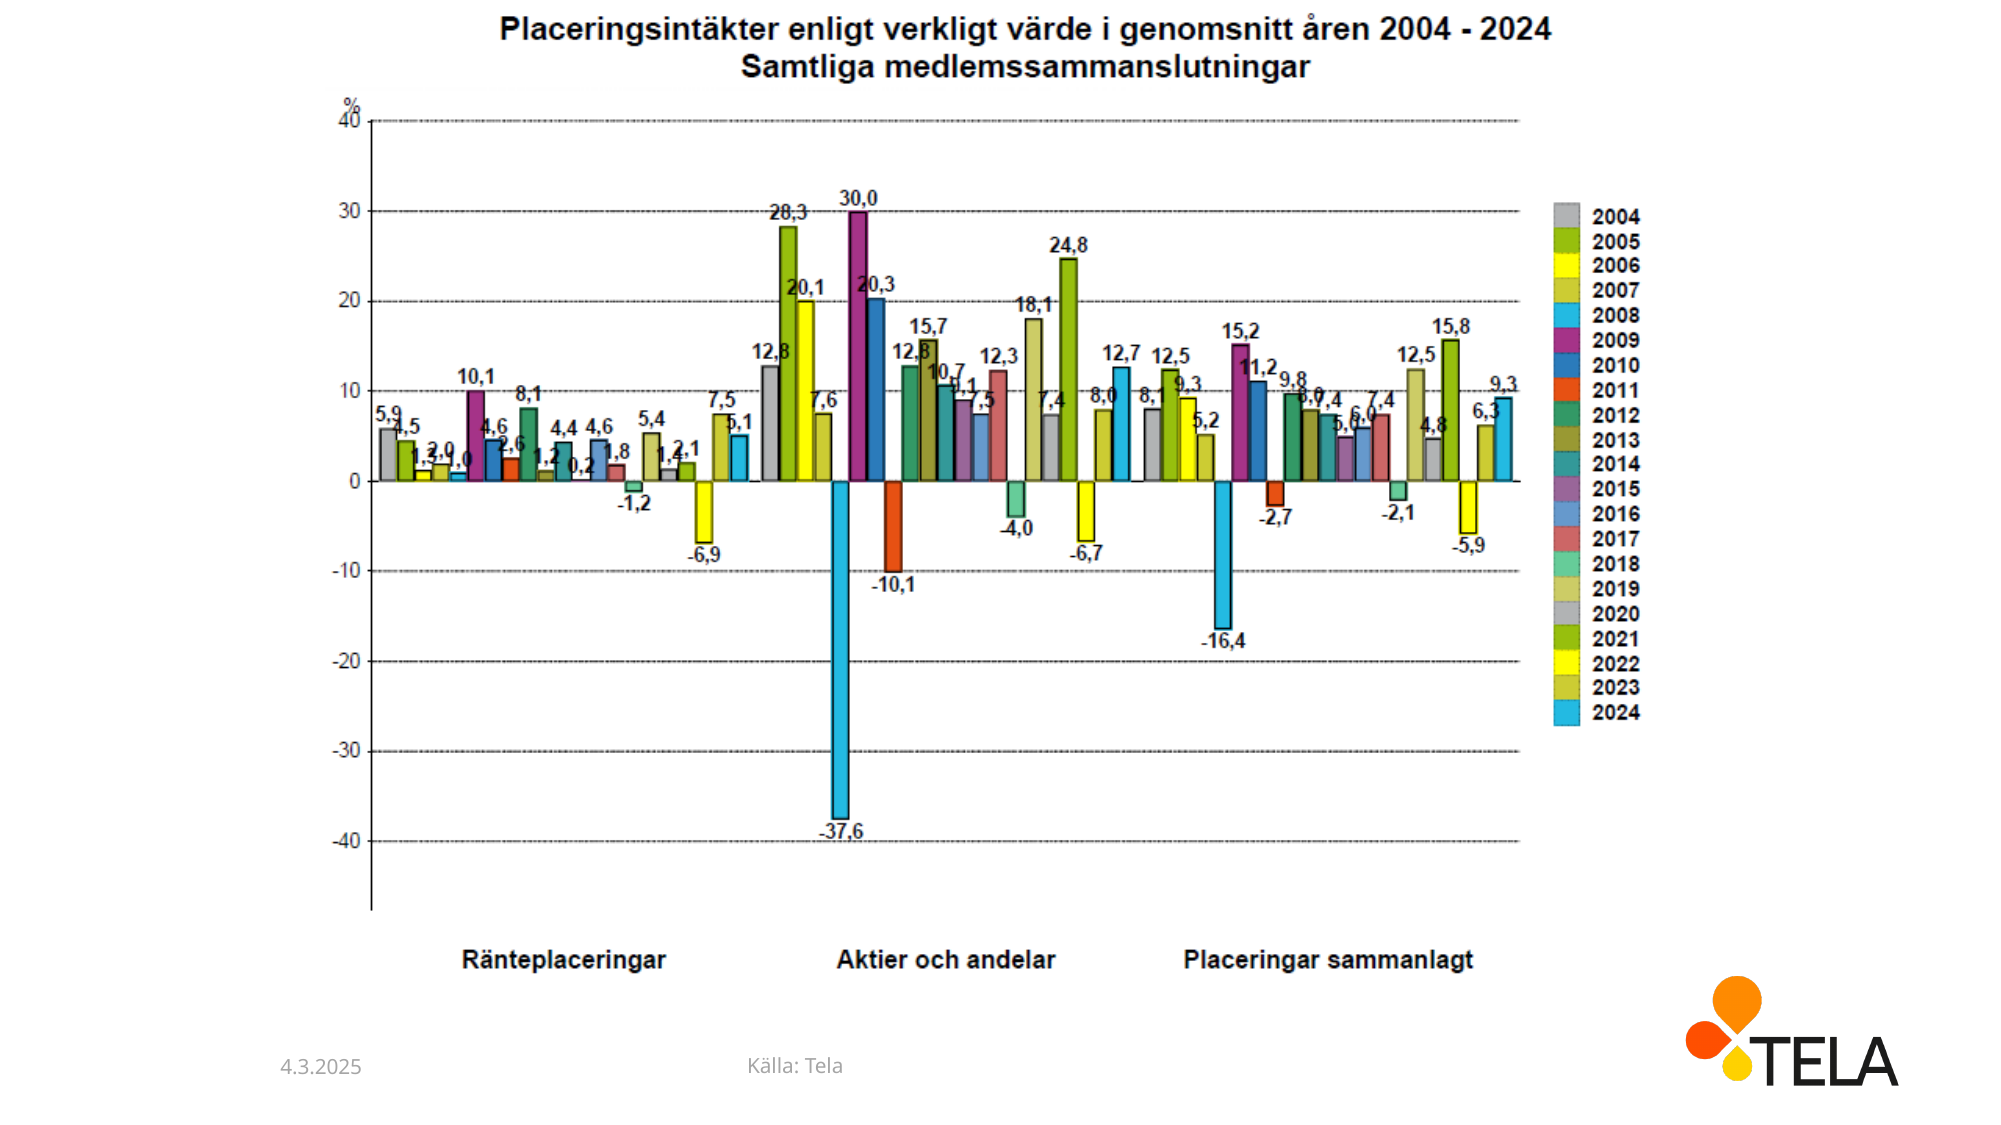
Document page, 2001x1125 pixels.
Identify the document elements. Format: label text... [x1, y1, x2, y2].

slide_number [265, 1045, 732, 1106]
picture [310, 1, 1910, 1097]
footer Källa: Tela [732, 1045, 1366, 1106]
